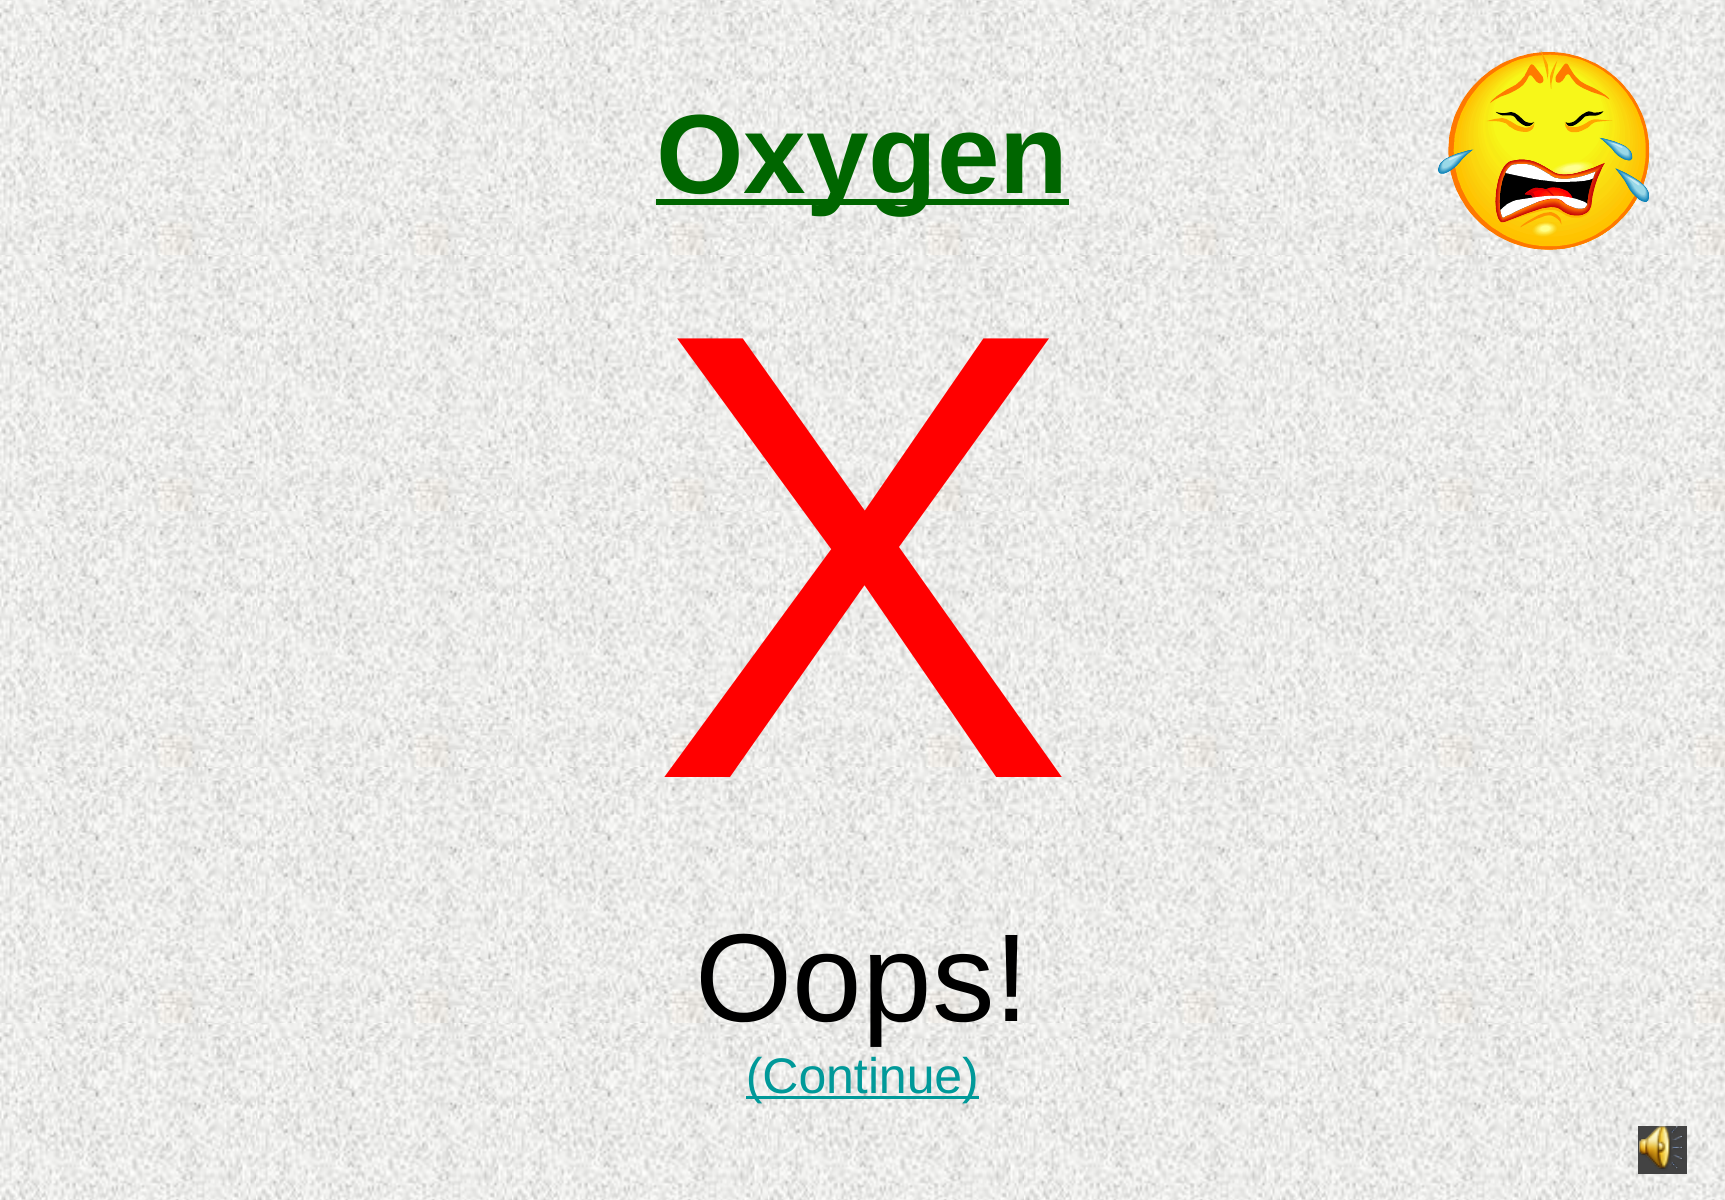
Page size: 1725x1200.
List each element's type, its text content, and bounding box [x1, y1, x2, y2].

picture [0, 0, 1725, 1200]
list X Oops! (Continue) [85, 279, 1640, 1138]
title Oxygen [85, 47, 1640, 249]
